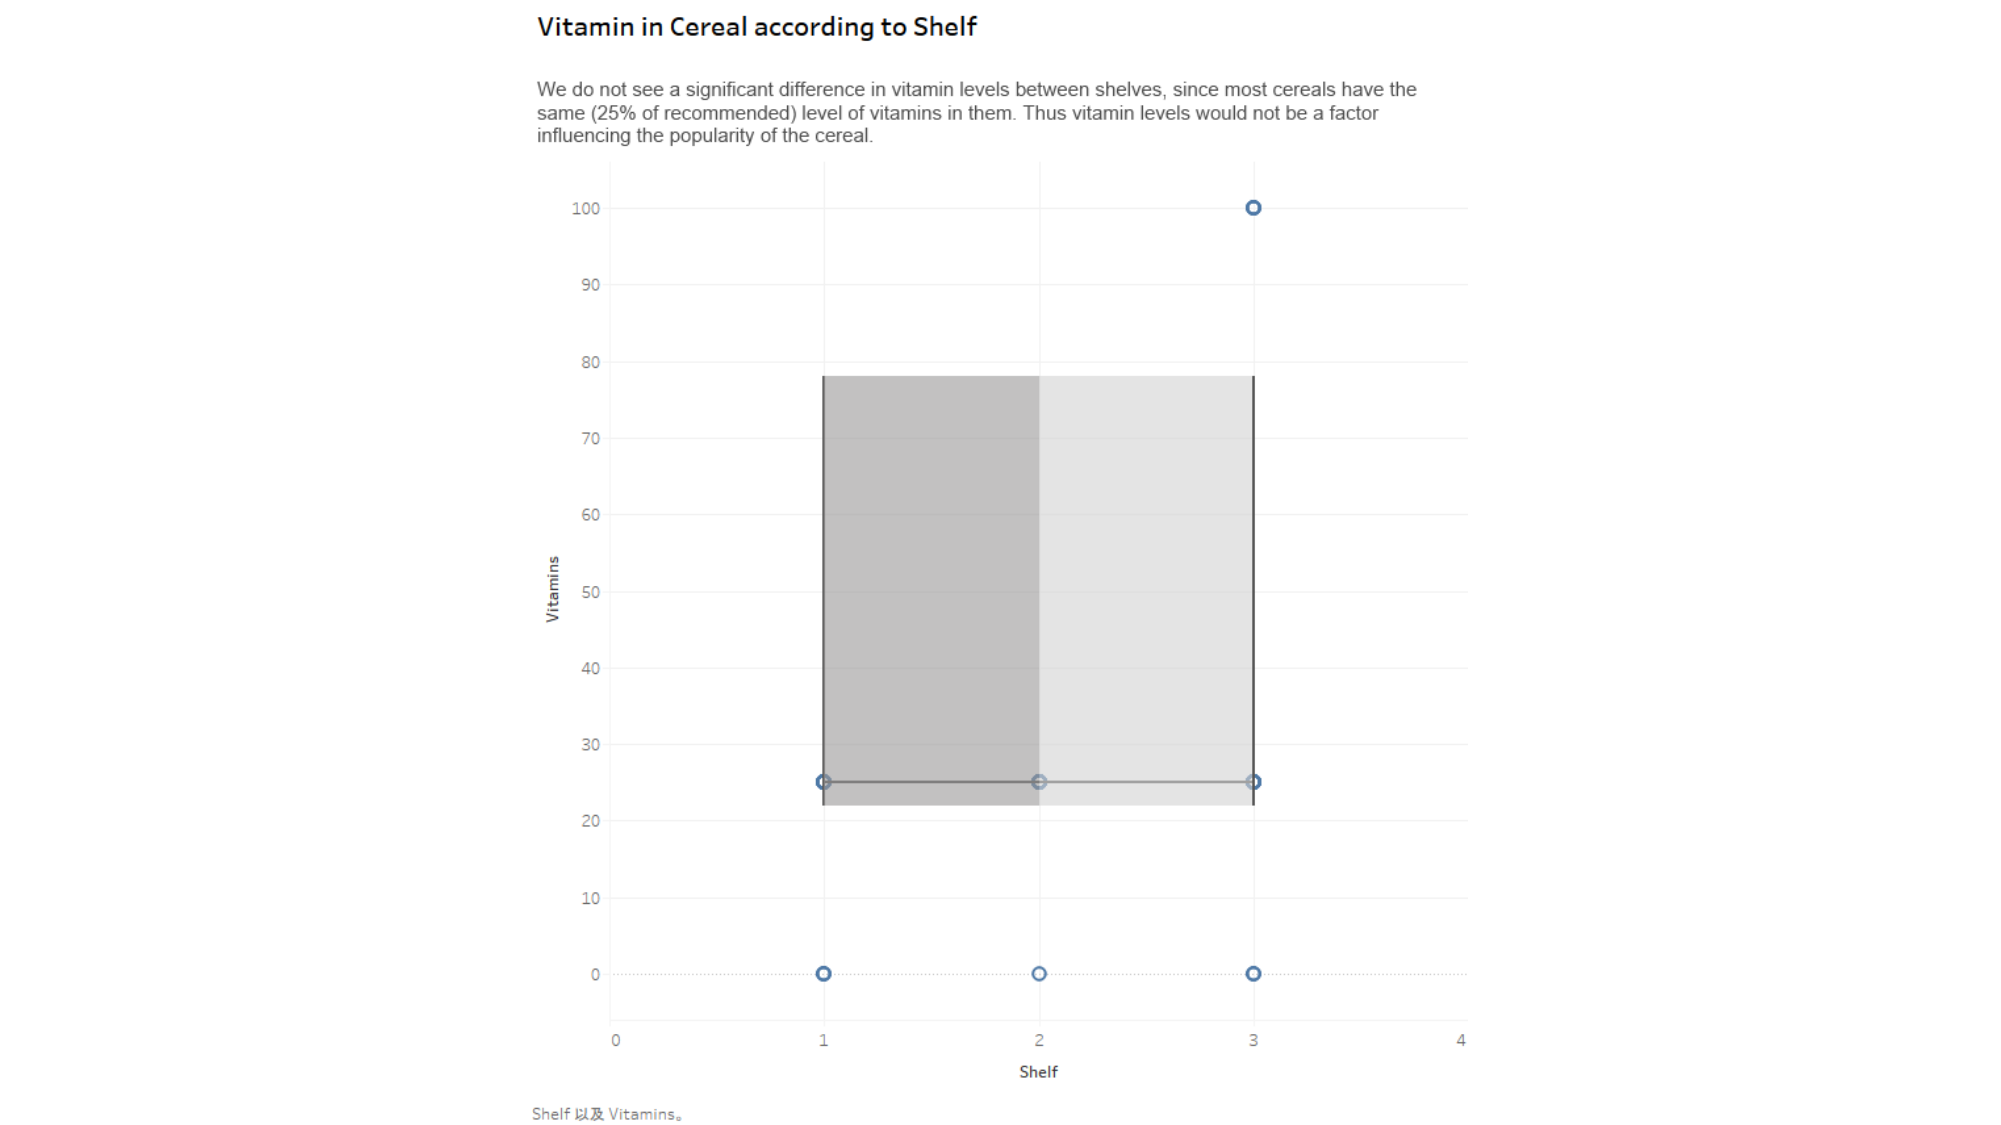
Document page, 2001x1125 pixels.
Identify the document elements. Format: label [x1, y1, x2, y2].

picture [532, 0, 1468, 1125]
